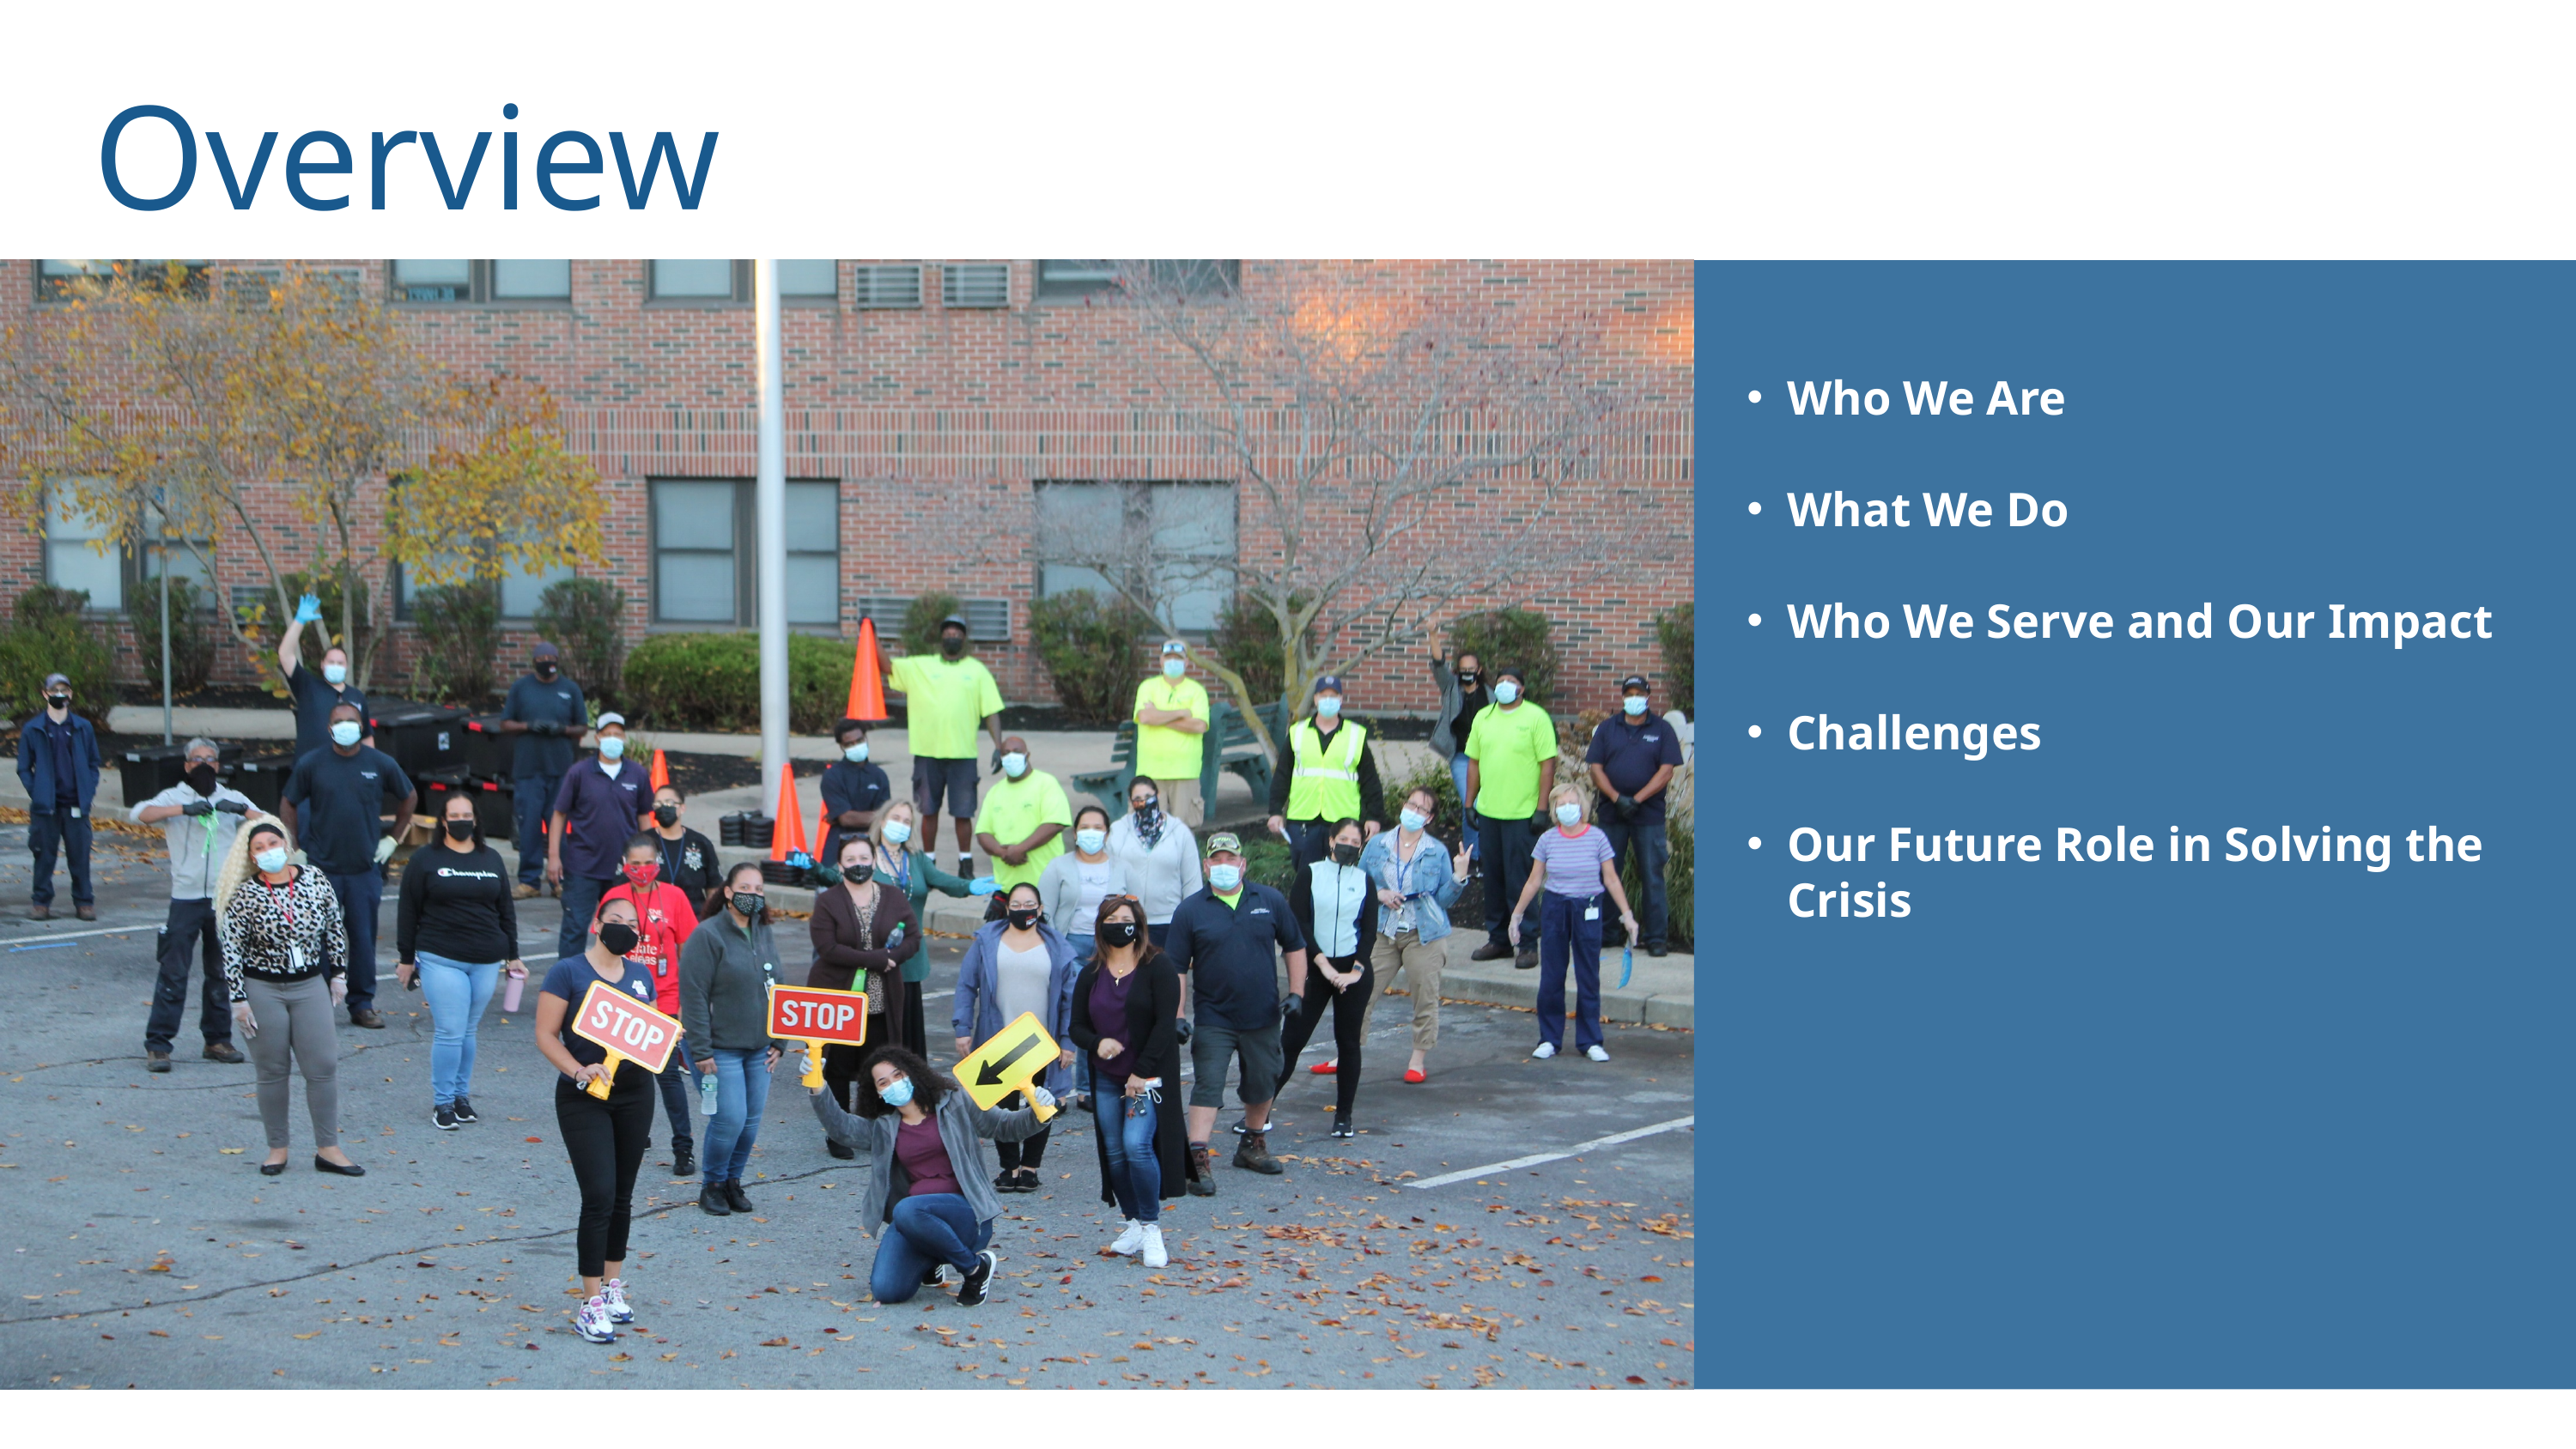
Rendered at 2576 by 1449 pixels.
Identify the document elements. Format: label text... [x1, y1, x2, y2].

picture [0, 259, 1695, 1390]
text_box Overview [93, 94, 1049, 239]
text_box [1696, 260, 2576, 1390]
text_box Who We Are What We Do Who We Serve and Our Impact Challenges Our Future Role in Solving the Crisis [1734, 362, 2517, 933]
